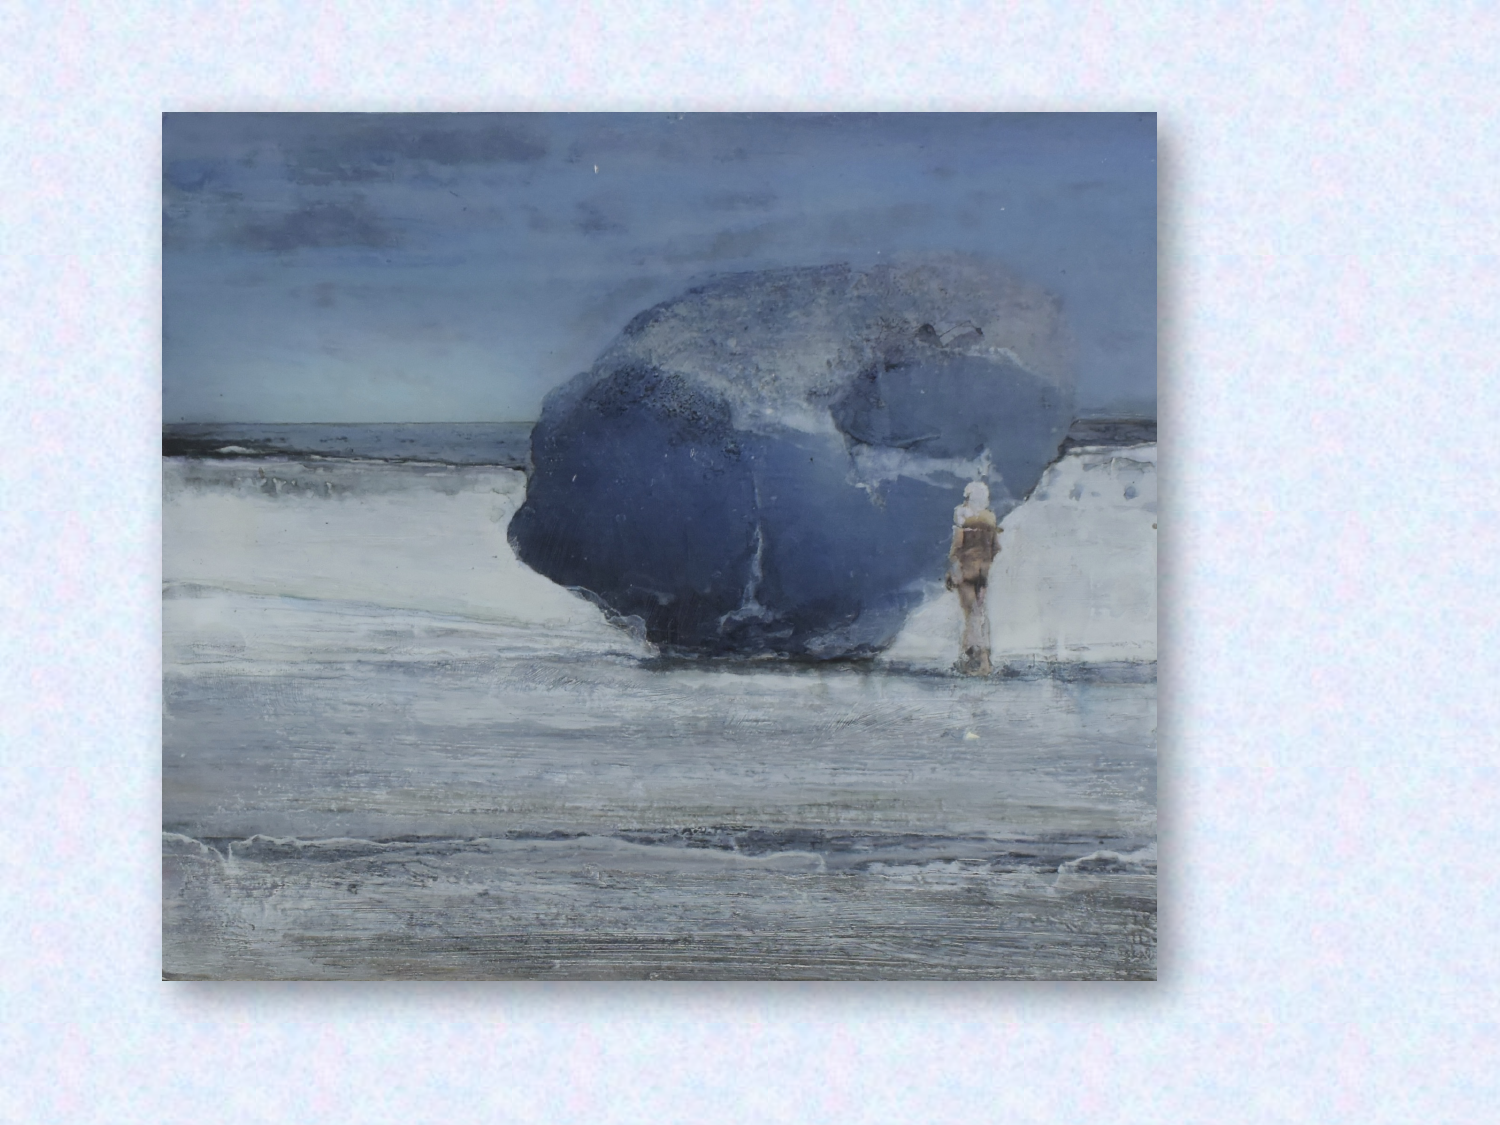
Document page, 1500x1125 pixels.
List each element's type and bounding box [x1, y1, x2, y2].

picture [162, 112, 1157, 982]
